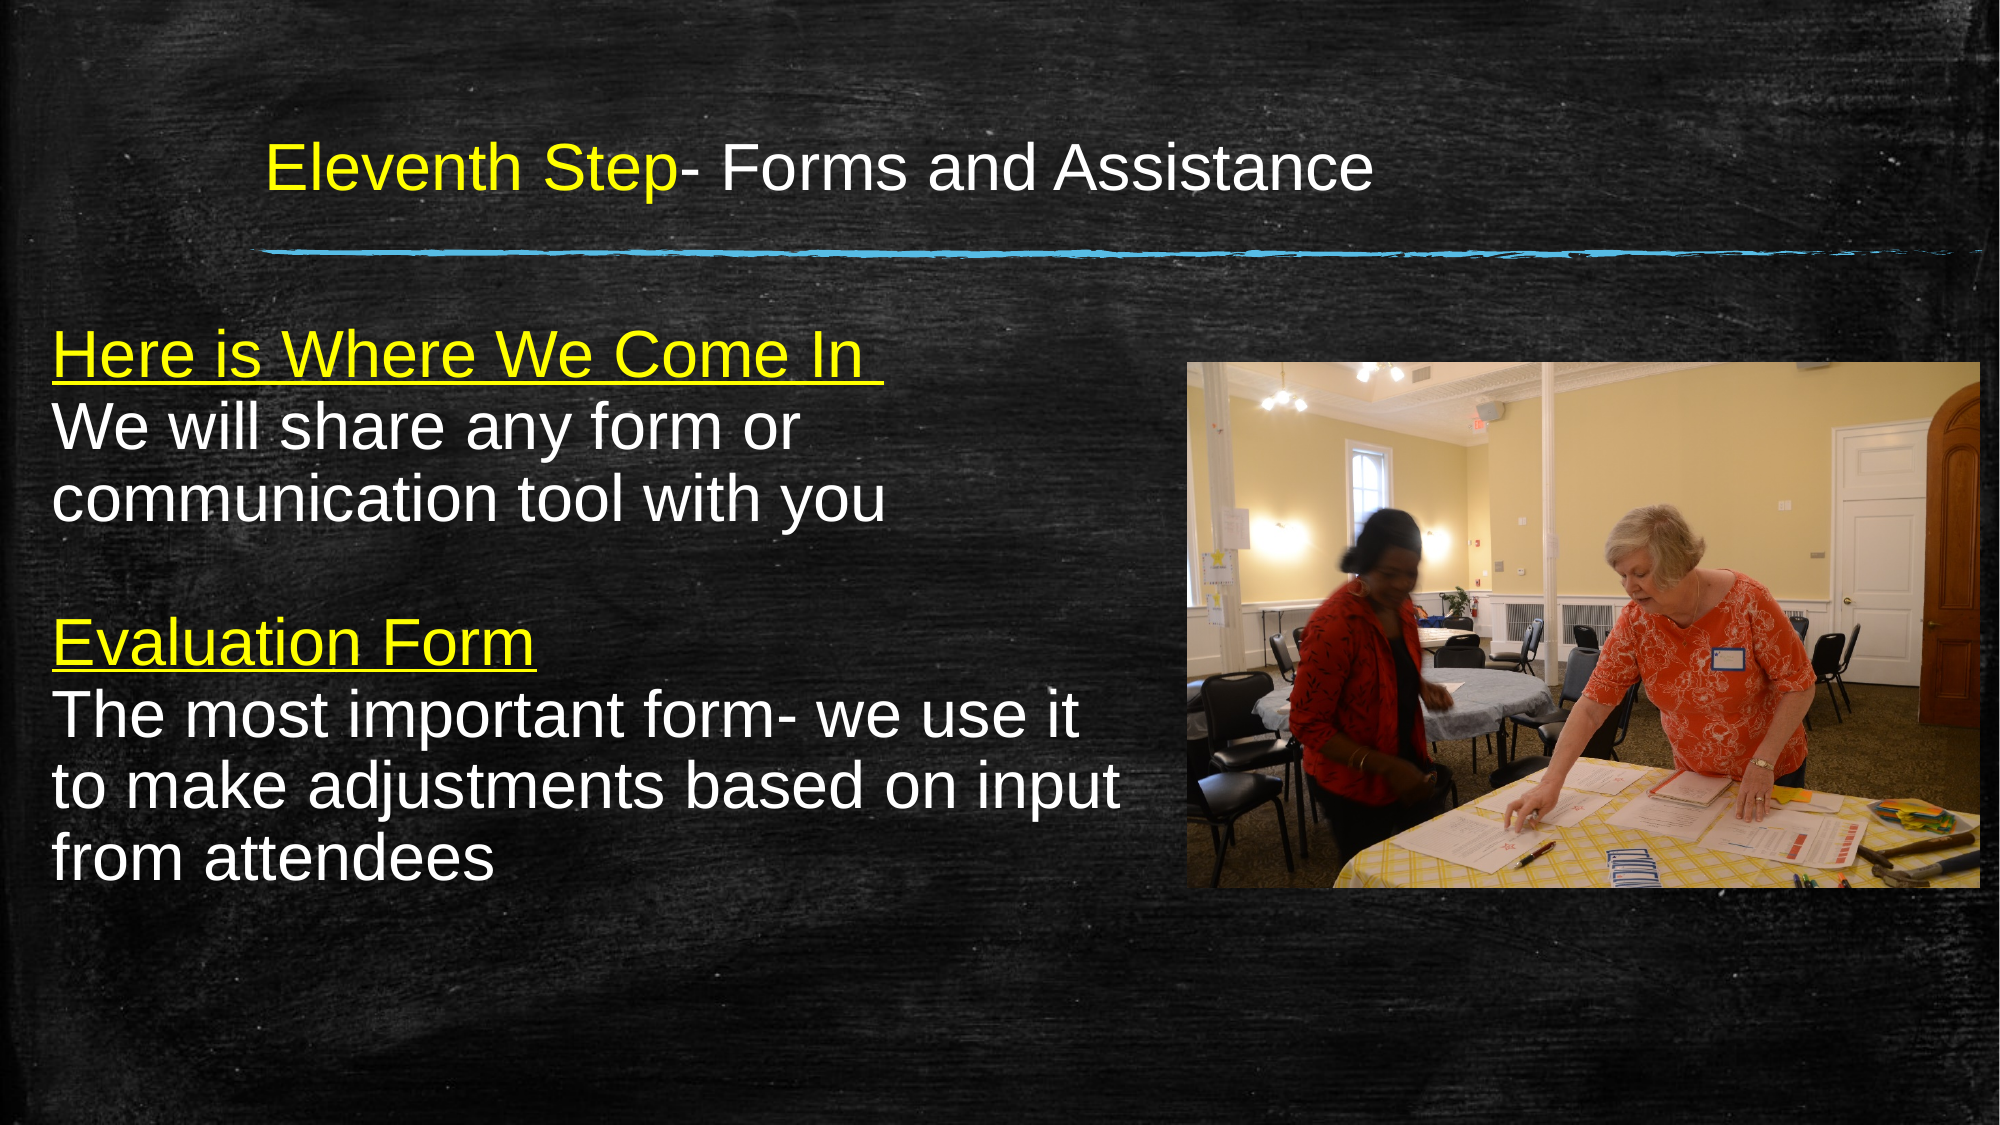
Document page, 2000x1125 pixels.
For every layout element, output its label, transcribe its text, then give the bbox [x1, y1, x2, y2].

title Eleventh Step- Forms and Assistance [249, 45, 1750, 213]
text_box Here is Where We Come In We will share any form or communication tool with you Evaluation Form The most important form- we use it to make adjustments based on input from attendees [37, 312, 1163, 903]
picture [1187, 362, 1980, 888]
